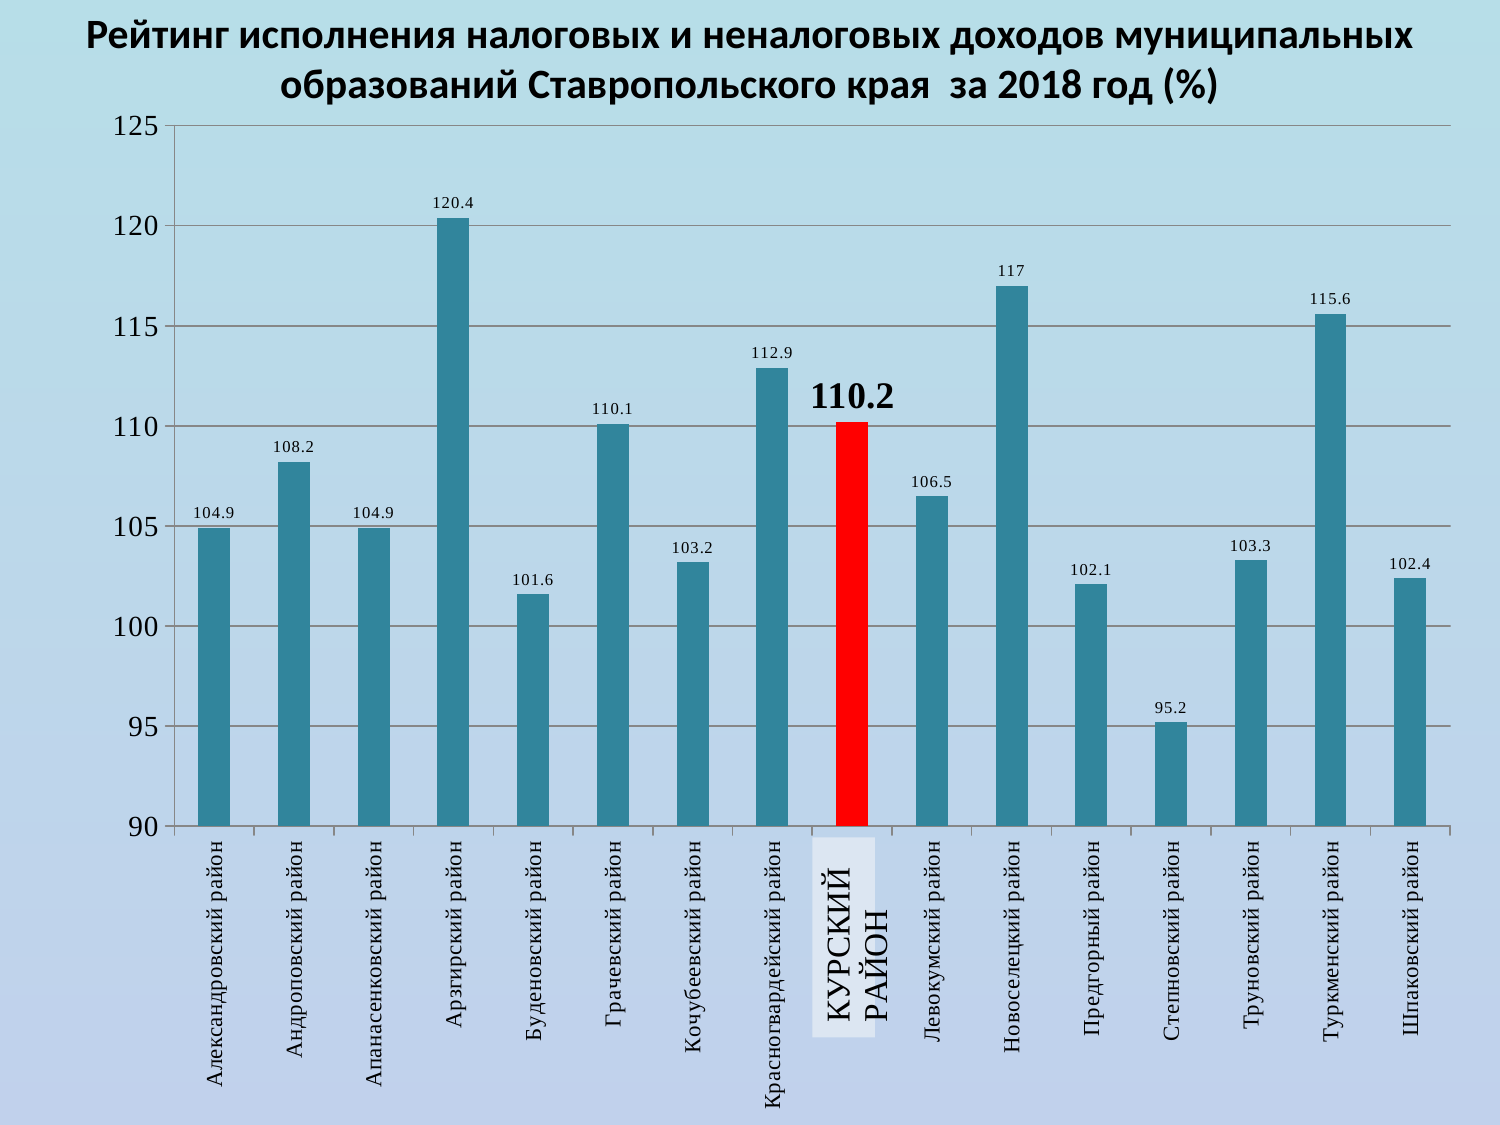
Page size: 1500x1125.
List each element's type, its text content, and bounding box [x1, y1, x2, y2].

chart [0, 74, 1500, 1125]
text_box Рейтинг исполнения налоговых и неналоговых доходов муниципальных образований Ставропольского края за 2018 год (%) [0, 0, 1500, 74]
